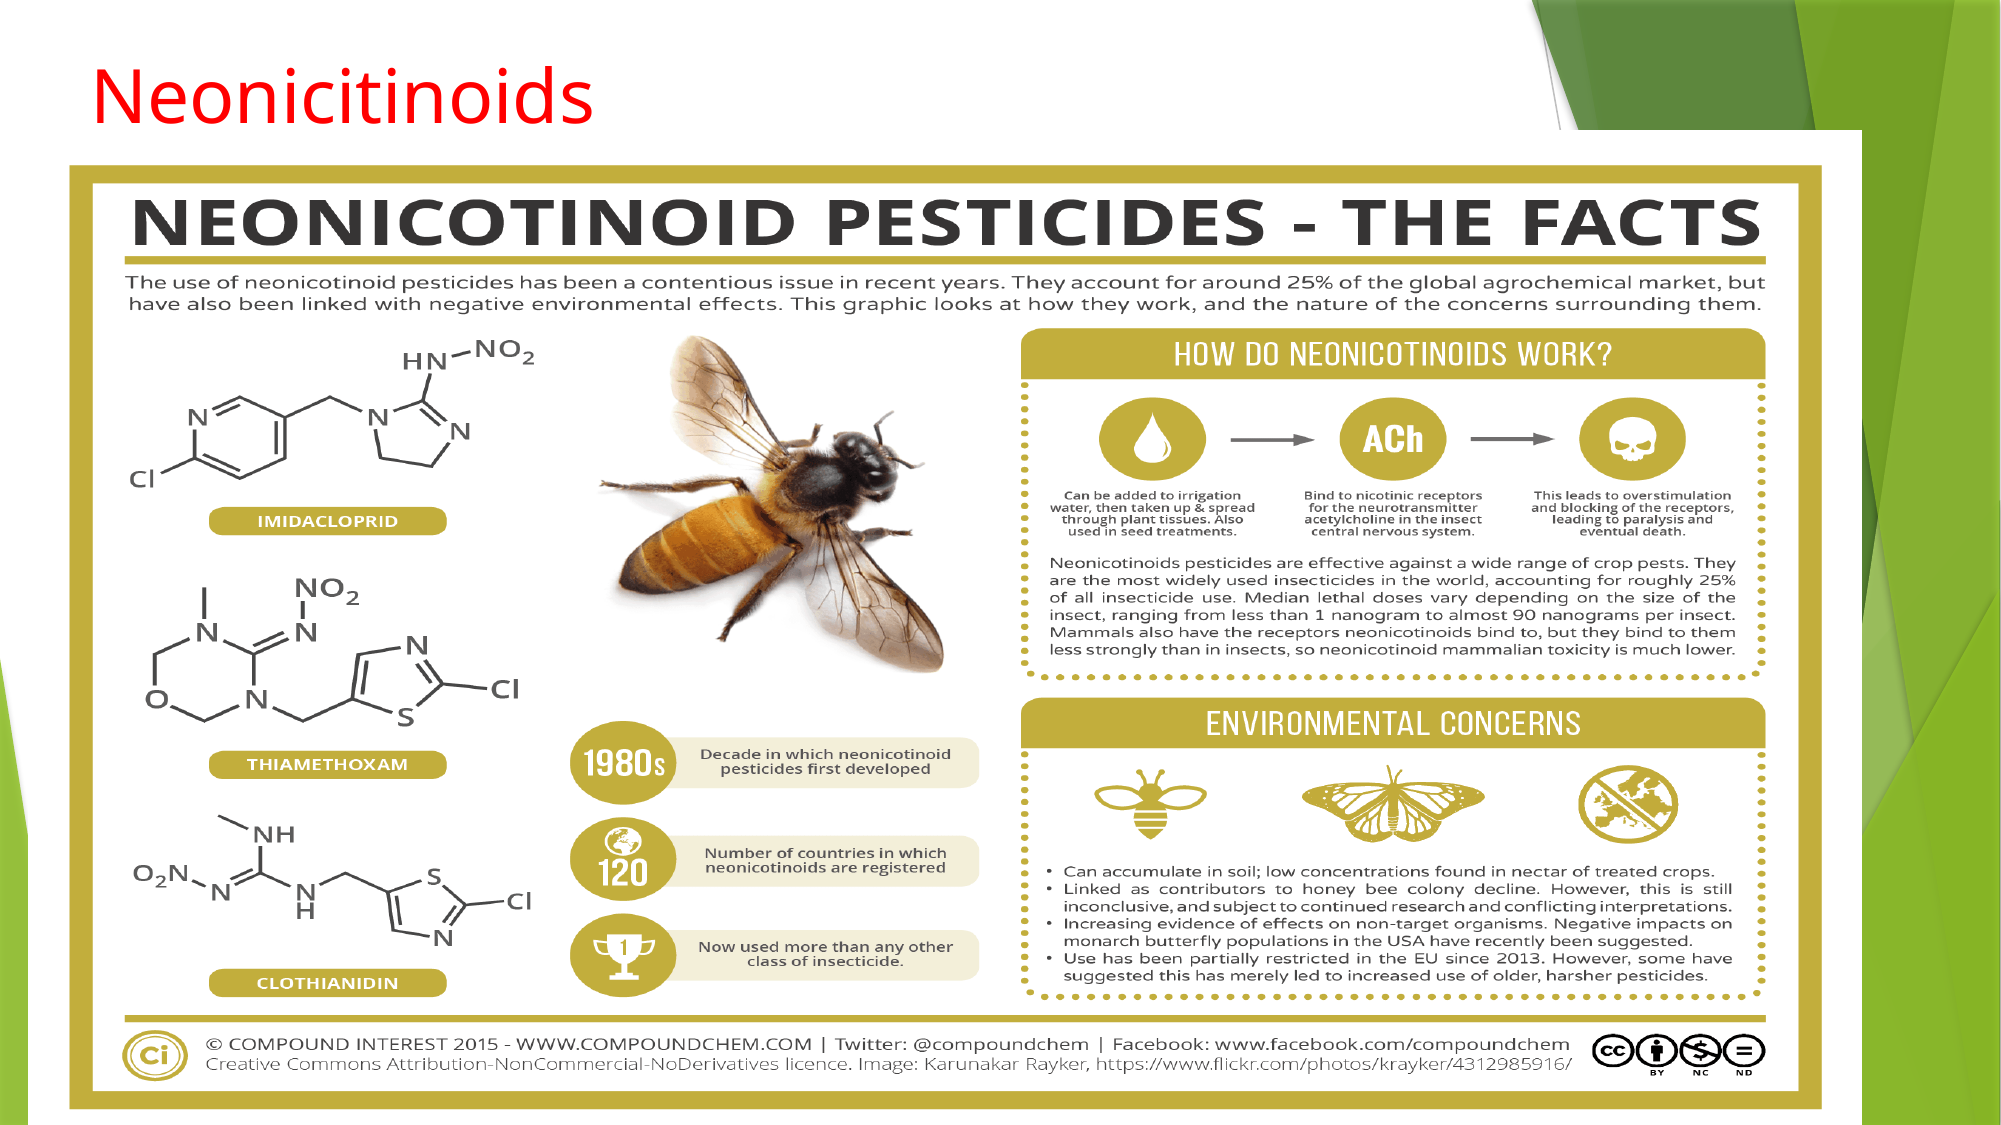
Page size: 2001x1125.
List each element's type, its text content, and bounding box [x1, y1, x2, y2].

title Neonicitinoids [75, 40, 1486, 128]
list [27, 129, 1862, 1125]
